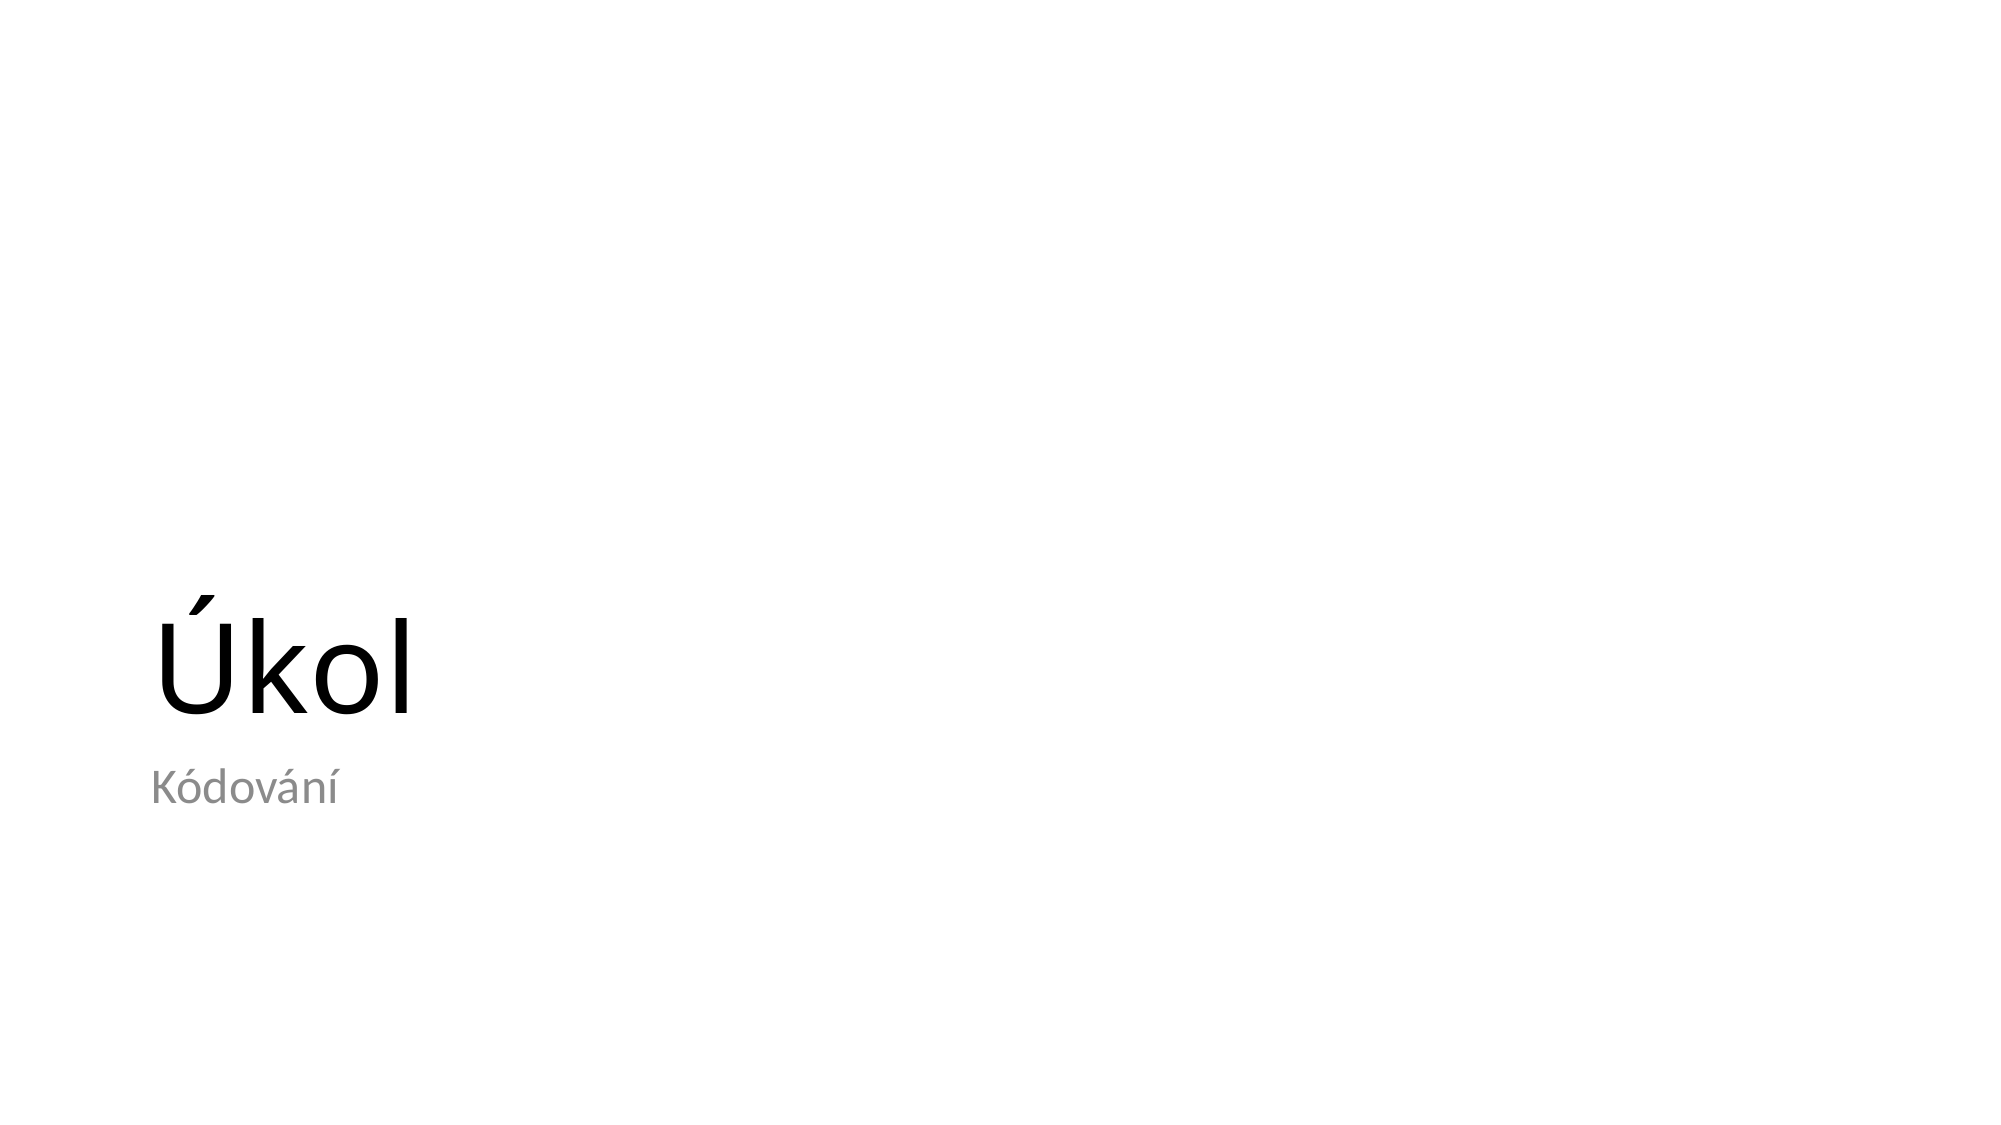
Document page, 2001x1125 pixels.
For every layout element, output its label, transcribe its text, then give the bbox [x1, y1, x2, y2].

list Kódování [136, 752, 1862, 999]
title Úkol [136, 280, 1862, 749]
